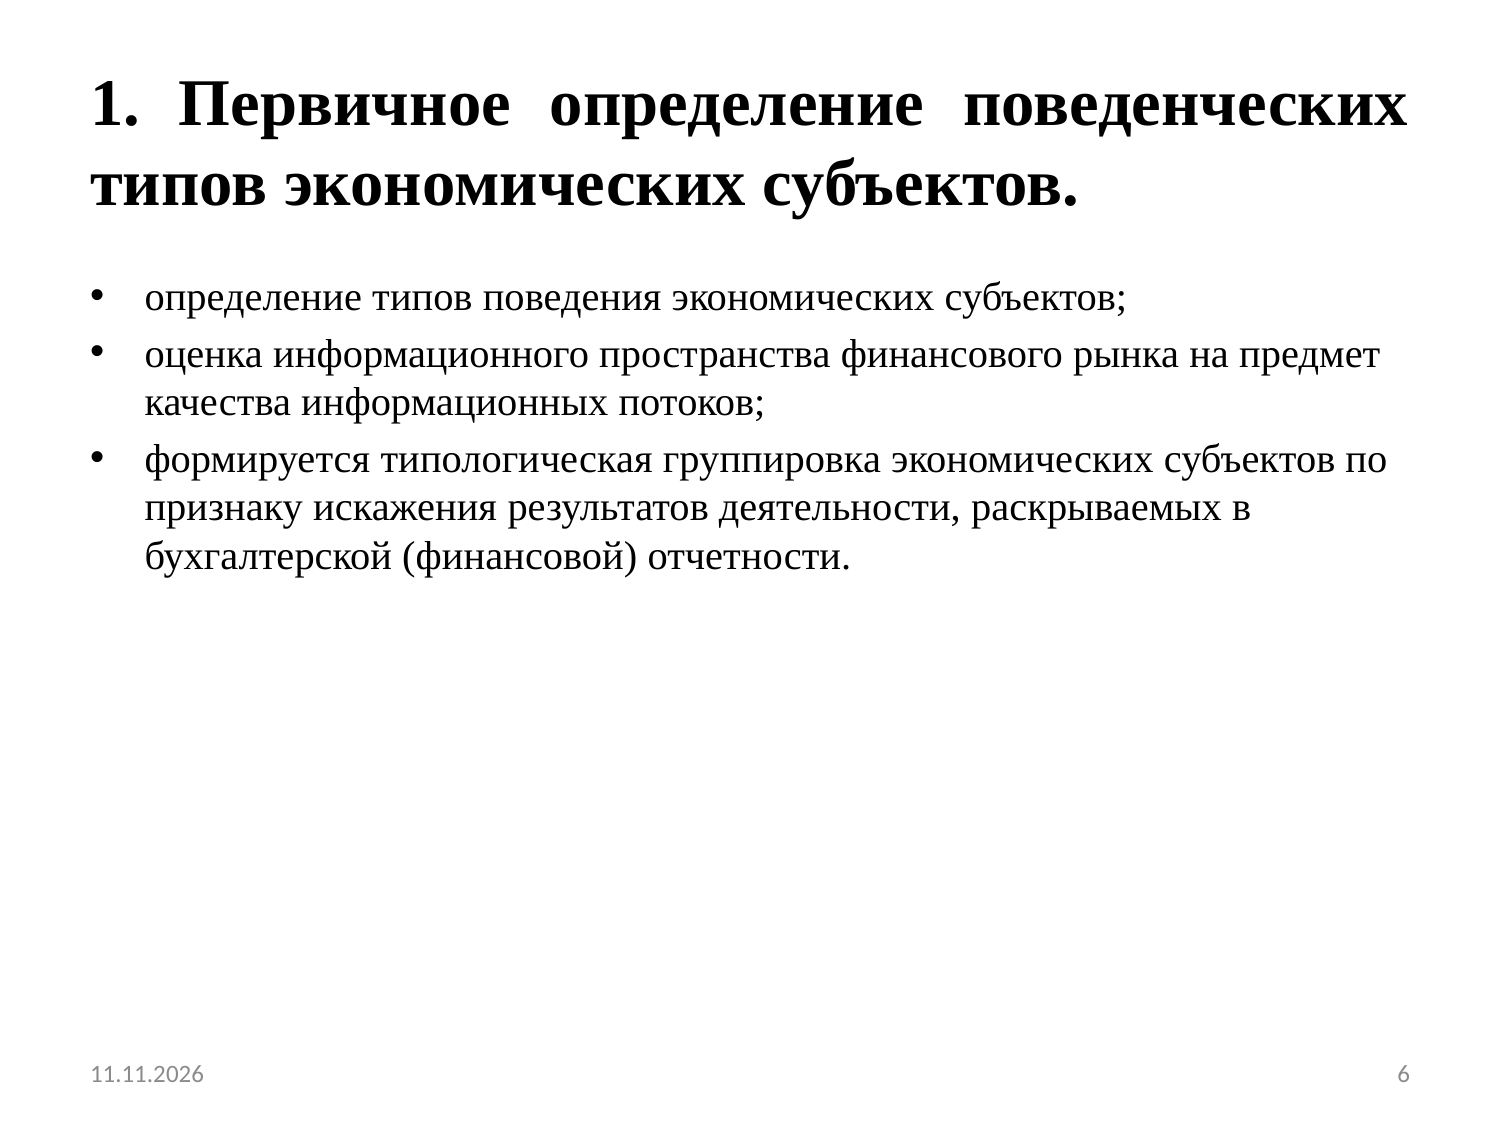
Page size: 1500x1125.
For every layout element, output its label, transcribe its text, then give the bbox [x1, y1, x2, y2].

list определение типов поведения экономических субъектов; оценка информационного пространства финансового рынка на предмет качества информационных потоков; формируется типологическая группировка экономических субъектов по признаку искажения результатов деятельности, раскрываемых в бухгалтерской (финансовой) отчетности. [75, 262, 1425, 586]
title 1. Первичное определение поведенческих типов экономических субъектов. [75, 45, 1425, 233]
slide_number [75, 1042, 425, 1103]
slide_number 6 [1074, 1042, 1425, 1103]
